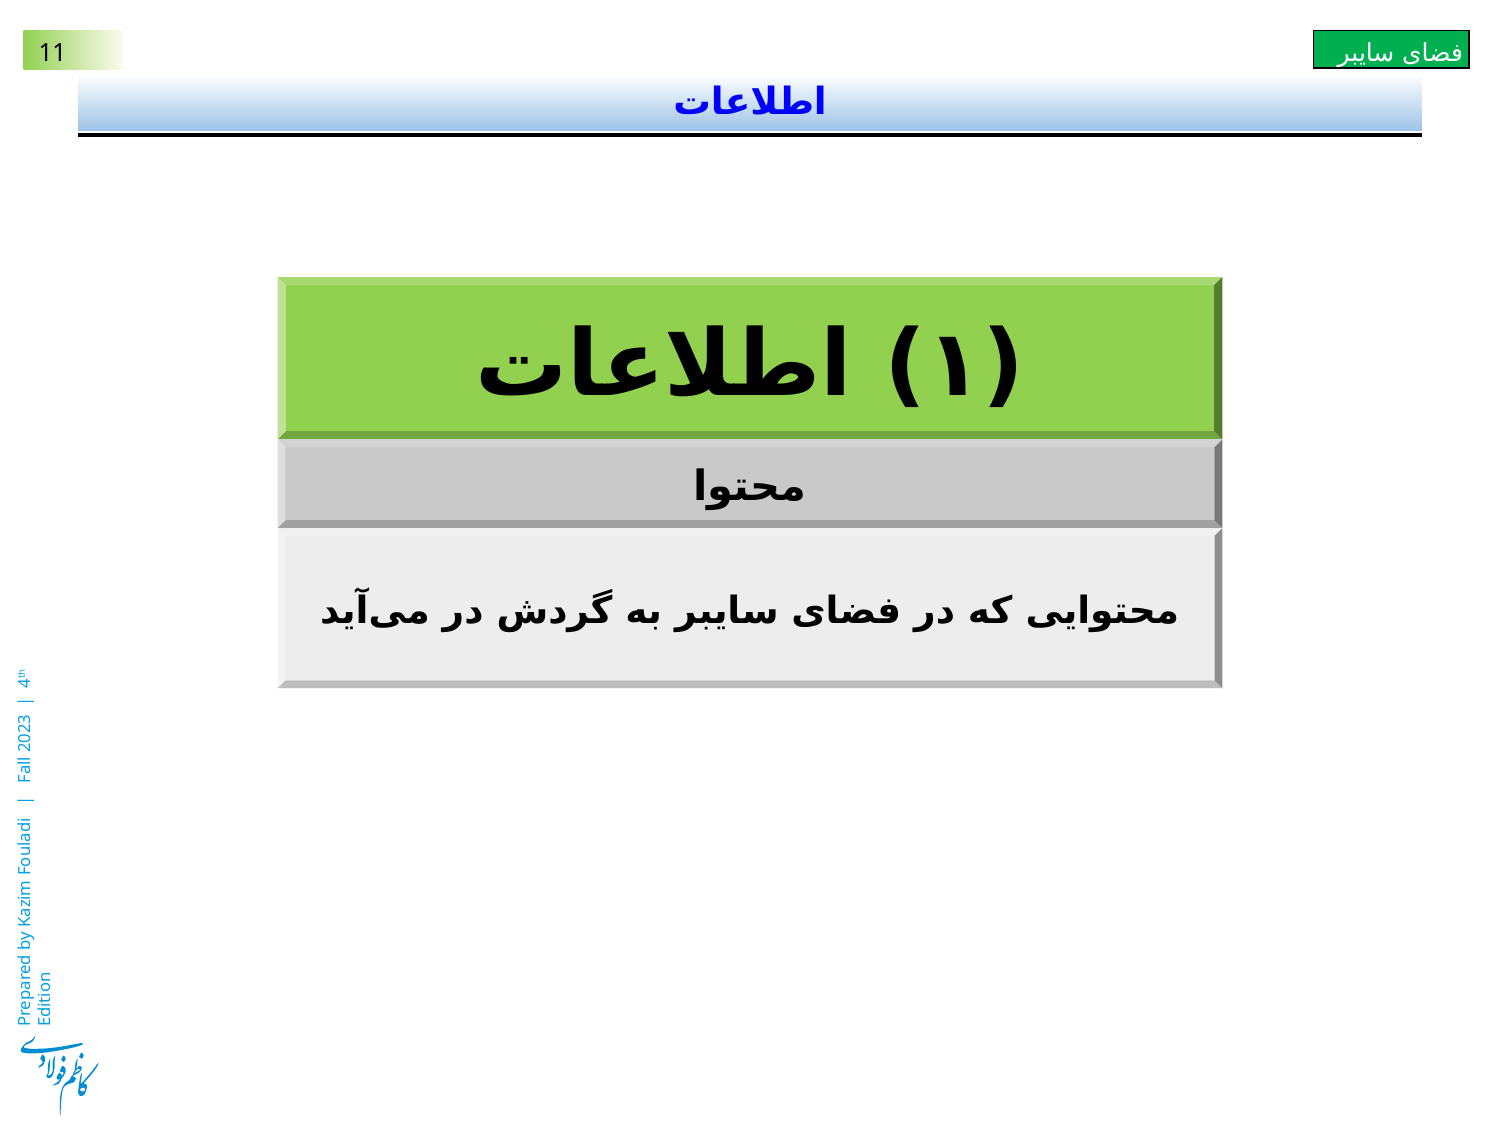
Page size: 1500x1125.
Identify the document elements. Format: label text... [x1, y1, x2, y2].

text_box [280, 278, 1220, 285]
title اطلاعات [78, 75, 1422, 131]
text_box محتوایی که در فضای سایبر به گردش در می‌آید [277, 528, 1223, 689]
list [280, 529, 1220, 535]
text_box (۱) اطلاعات [277, 277, 1223, 439]
text_box محتوا [277, 439, 1223, 528]
title مؤلفه‌های زیرساختی فضای سایبر [280, 440, 1220, 447]
